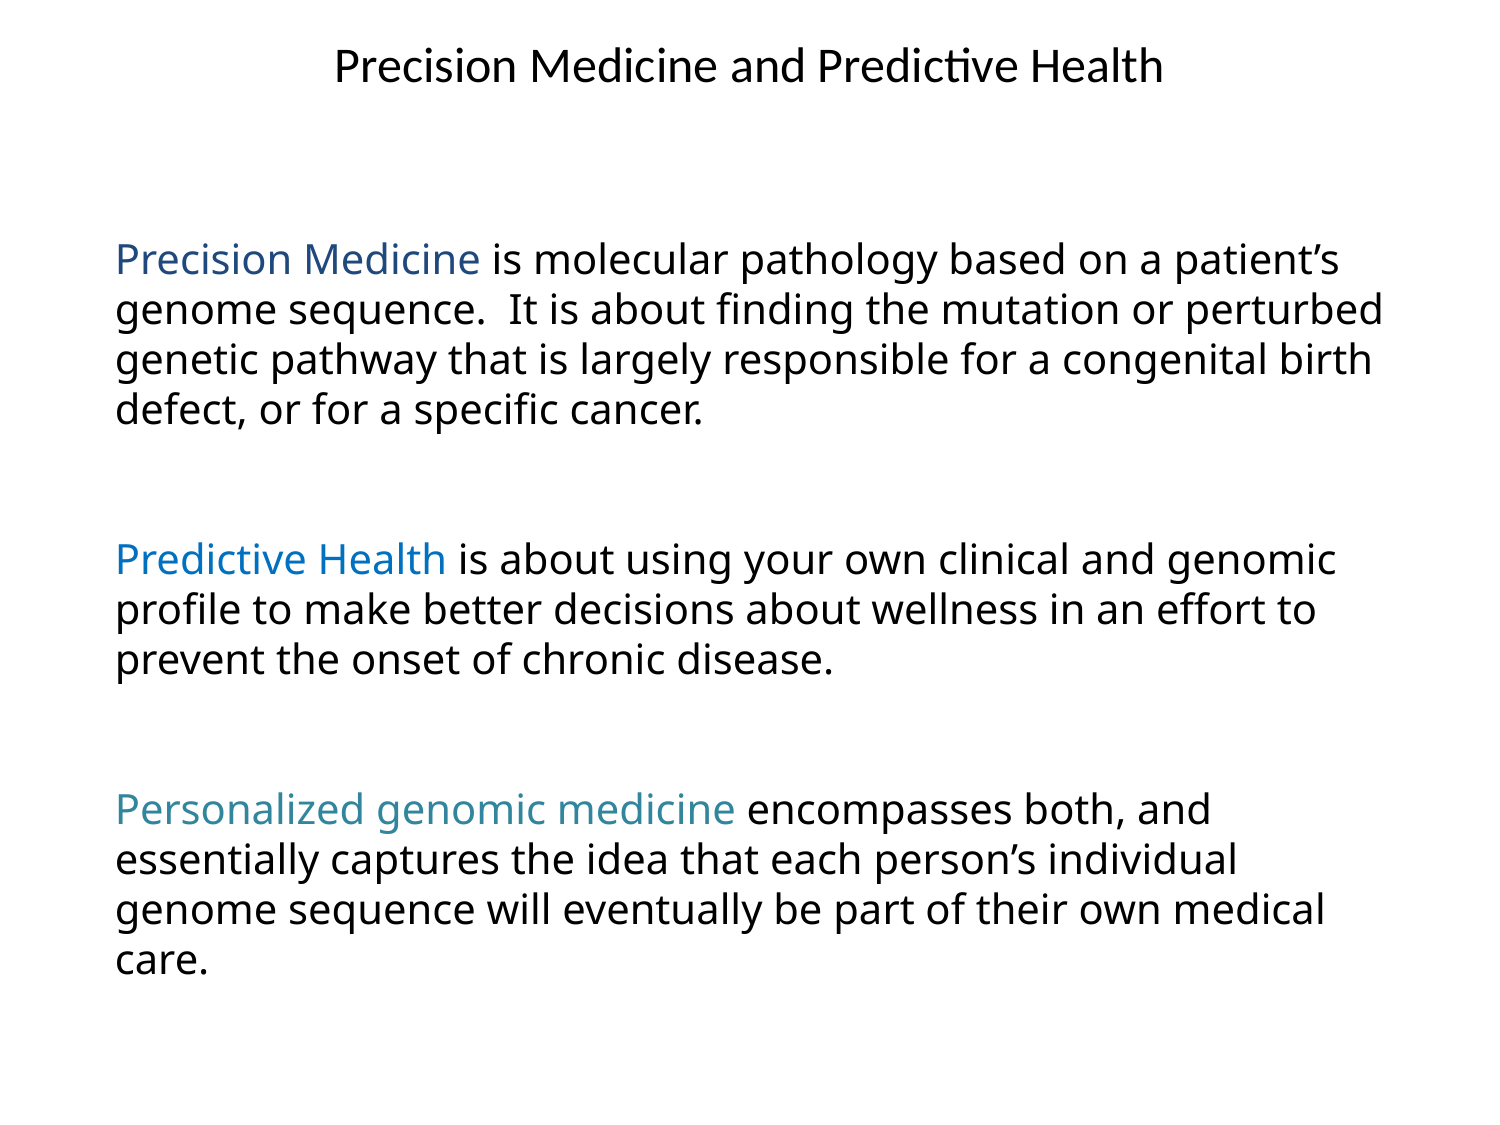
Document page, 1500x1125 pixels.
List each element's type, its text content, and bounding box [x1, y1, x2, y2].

text_box Precision Medicine and Predictive Health [24, 24, 1475, 113]
text_box Precision Medicine is molecular pathology based on a patient’s genome sequence. It is about finding the mutation or perturbed genetic pathway that is largely responsible for a congenital birth defect, or for a specific cancer. Predictive Health is about using your own clinical and genomic profile to make better decisions about wellness in an effort to prevent the onset of chronic disease. Personalized genomic medicine encompasses both, and essentially captures the idea that each person’s individual genome sequence will eventually be part of their own medical care. [99, 224, 1400, 991]
